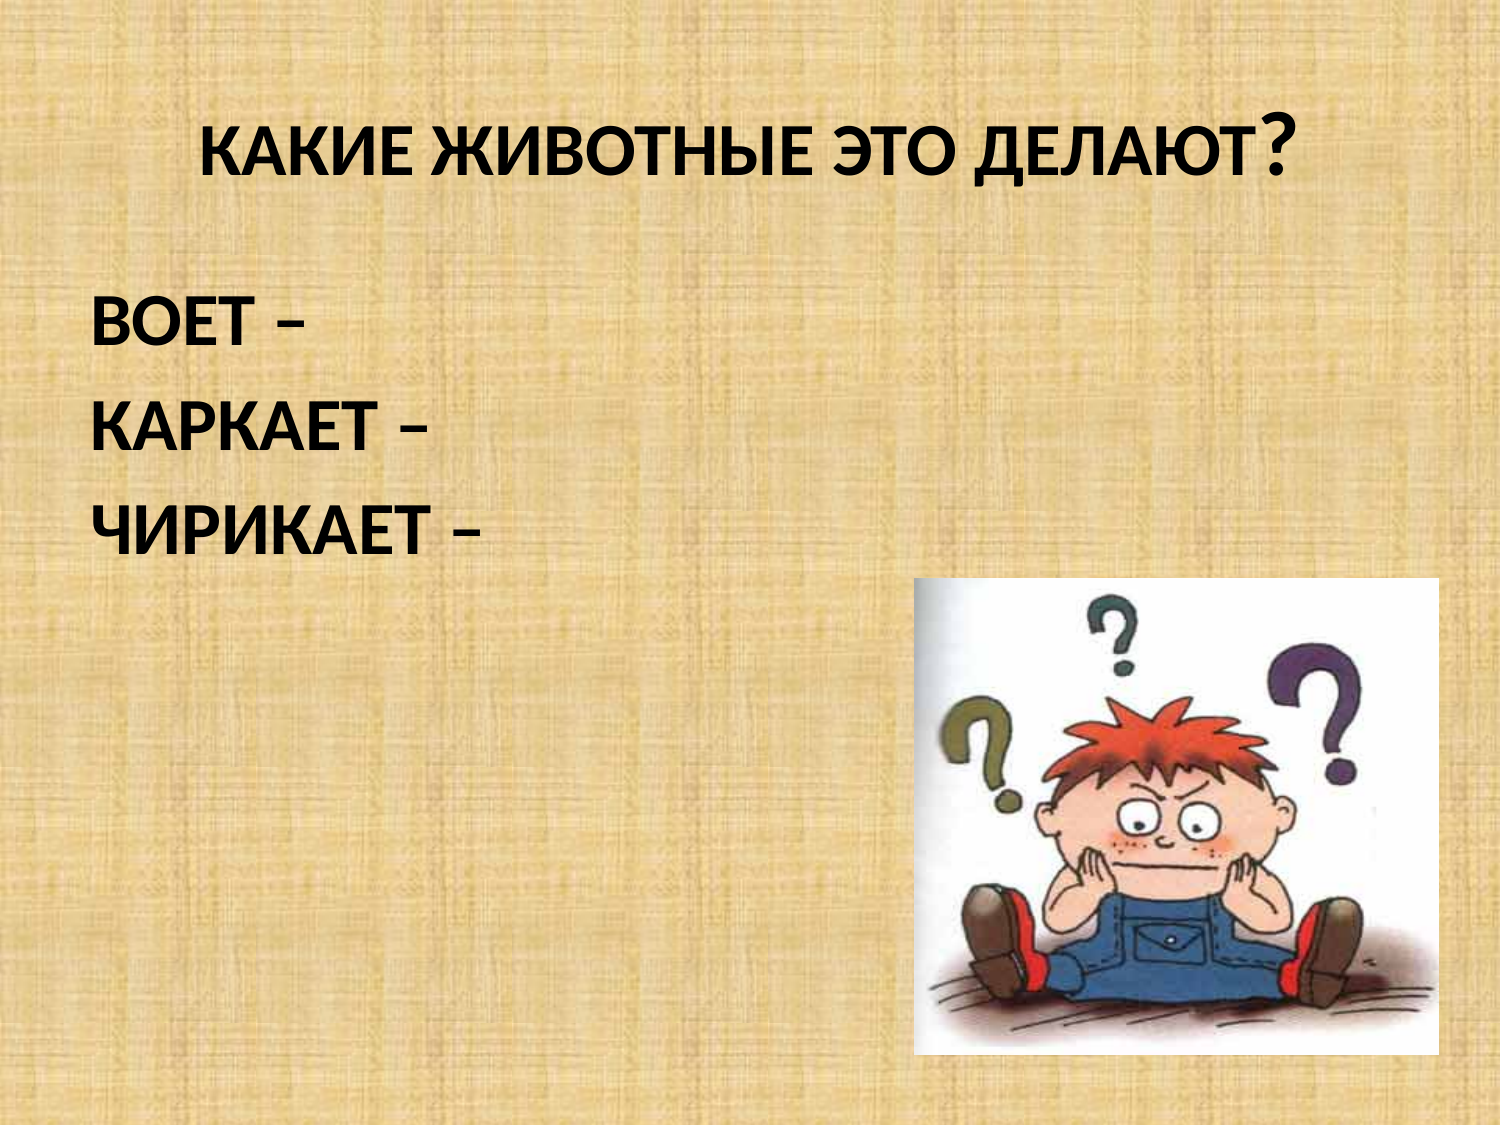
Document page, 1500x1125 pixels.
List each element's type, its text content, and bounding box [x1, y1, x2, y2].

picture [0, 0, 1500, 1125]
title КАКИЕ ЖИВОТНЫЕ ЭТО ДЕЛАЮТ? [75, 45, 1425, 233]
list ВОЕТ – КАРКАЕТ – ЧИРИКАЕТ – [75, 262, 1425, 809]
